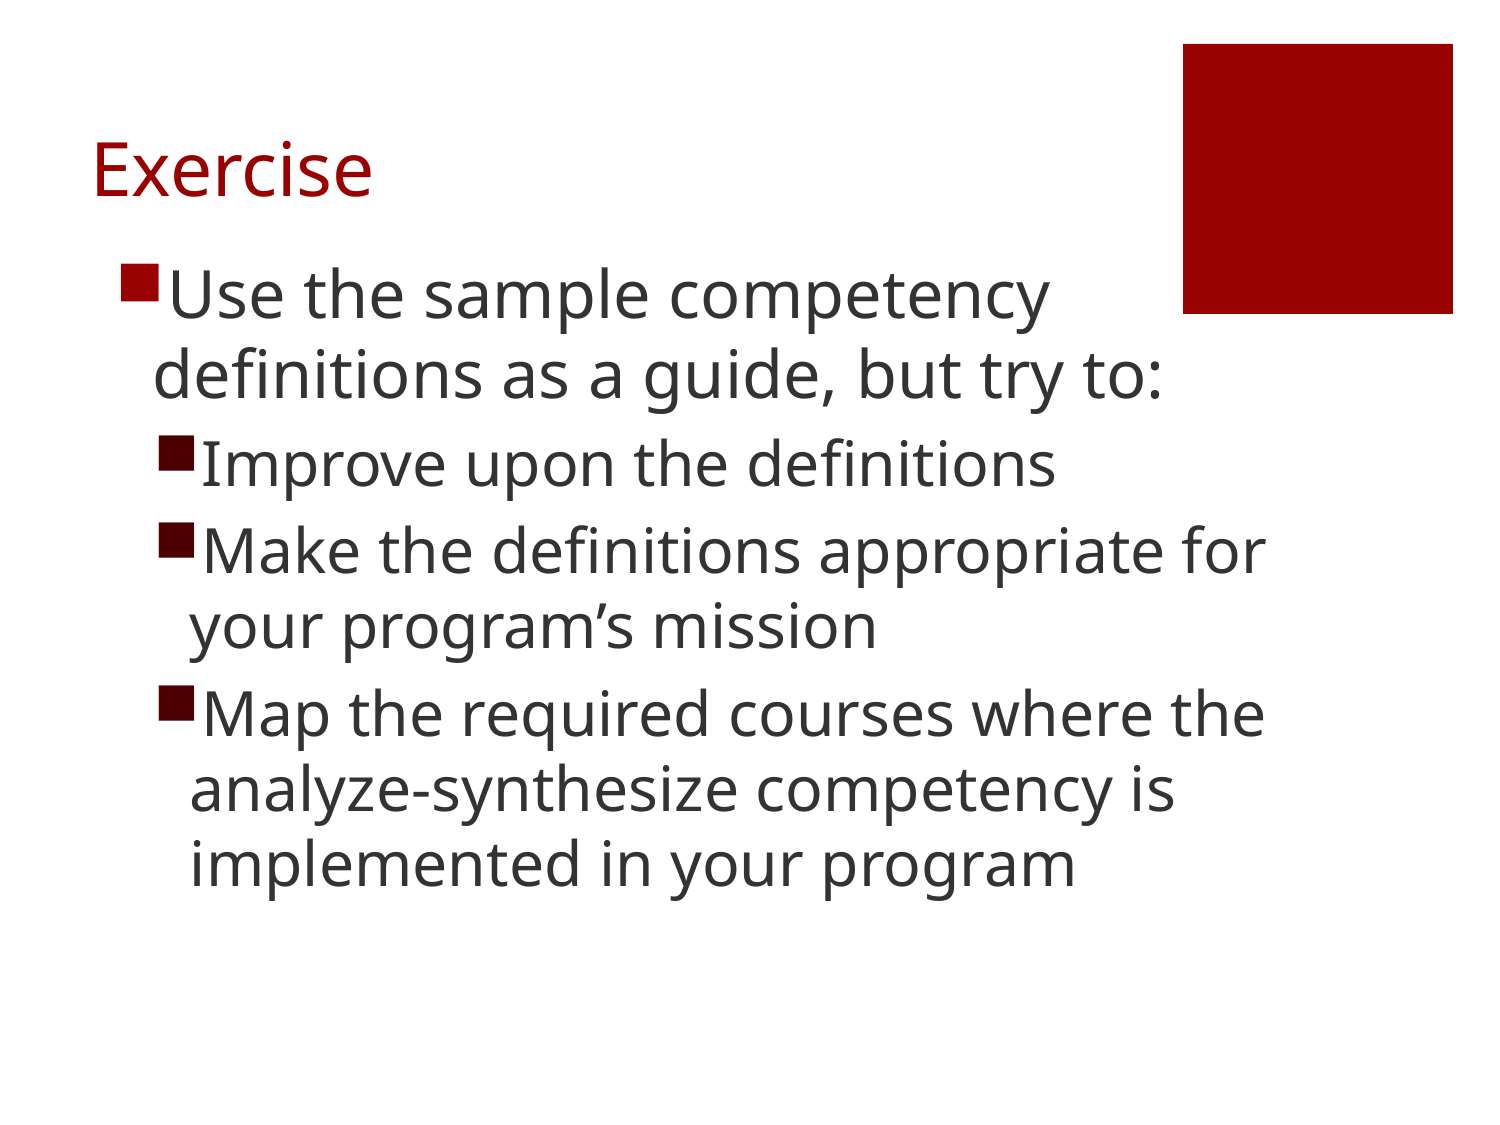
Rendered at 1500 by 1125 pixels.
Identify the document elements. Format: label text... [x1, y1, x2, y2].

list Use the sample competency definitions as a guide, but try to: Improve upon the definitions Make the definitions appropriate for your program’s mission Map the required courses where the analyze-synthesize competency is implemented in your program [99, 156, 1400, 1016]
title Exercise [75, 65, 1143, 219]
